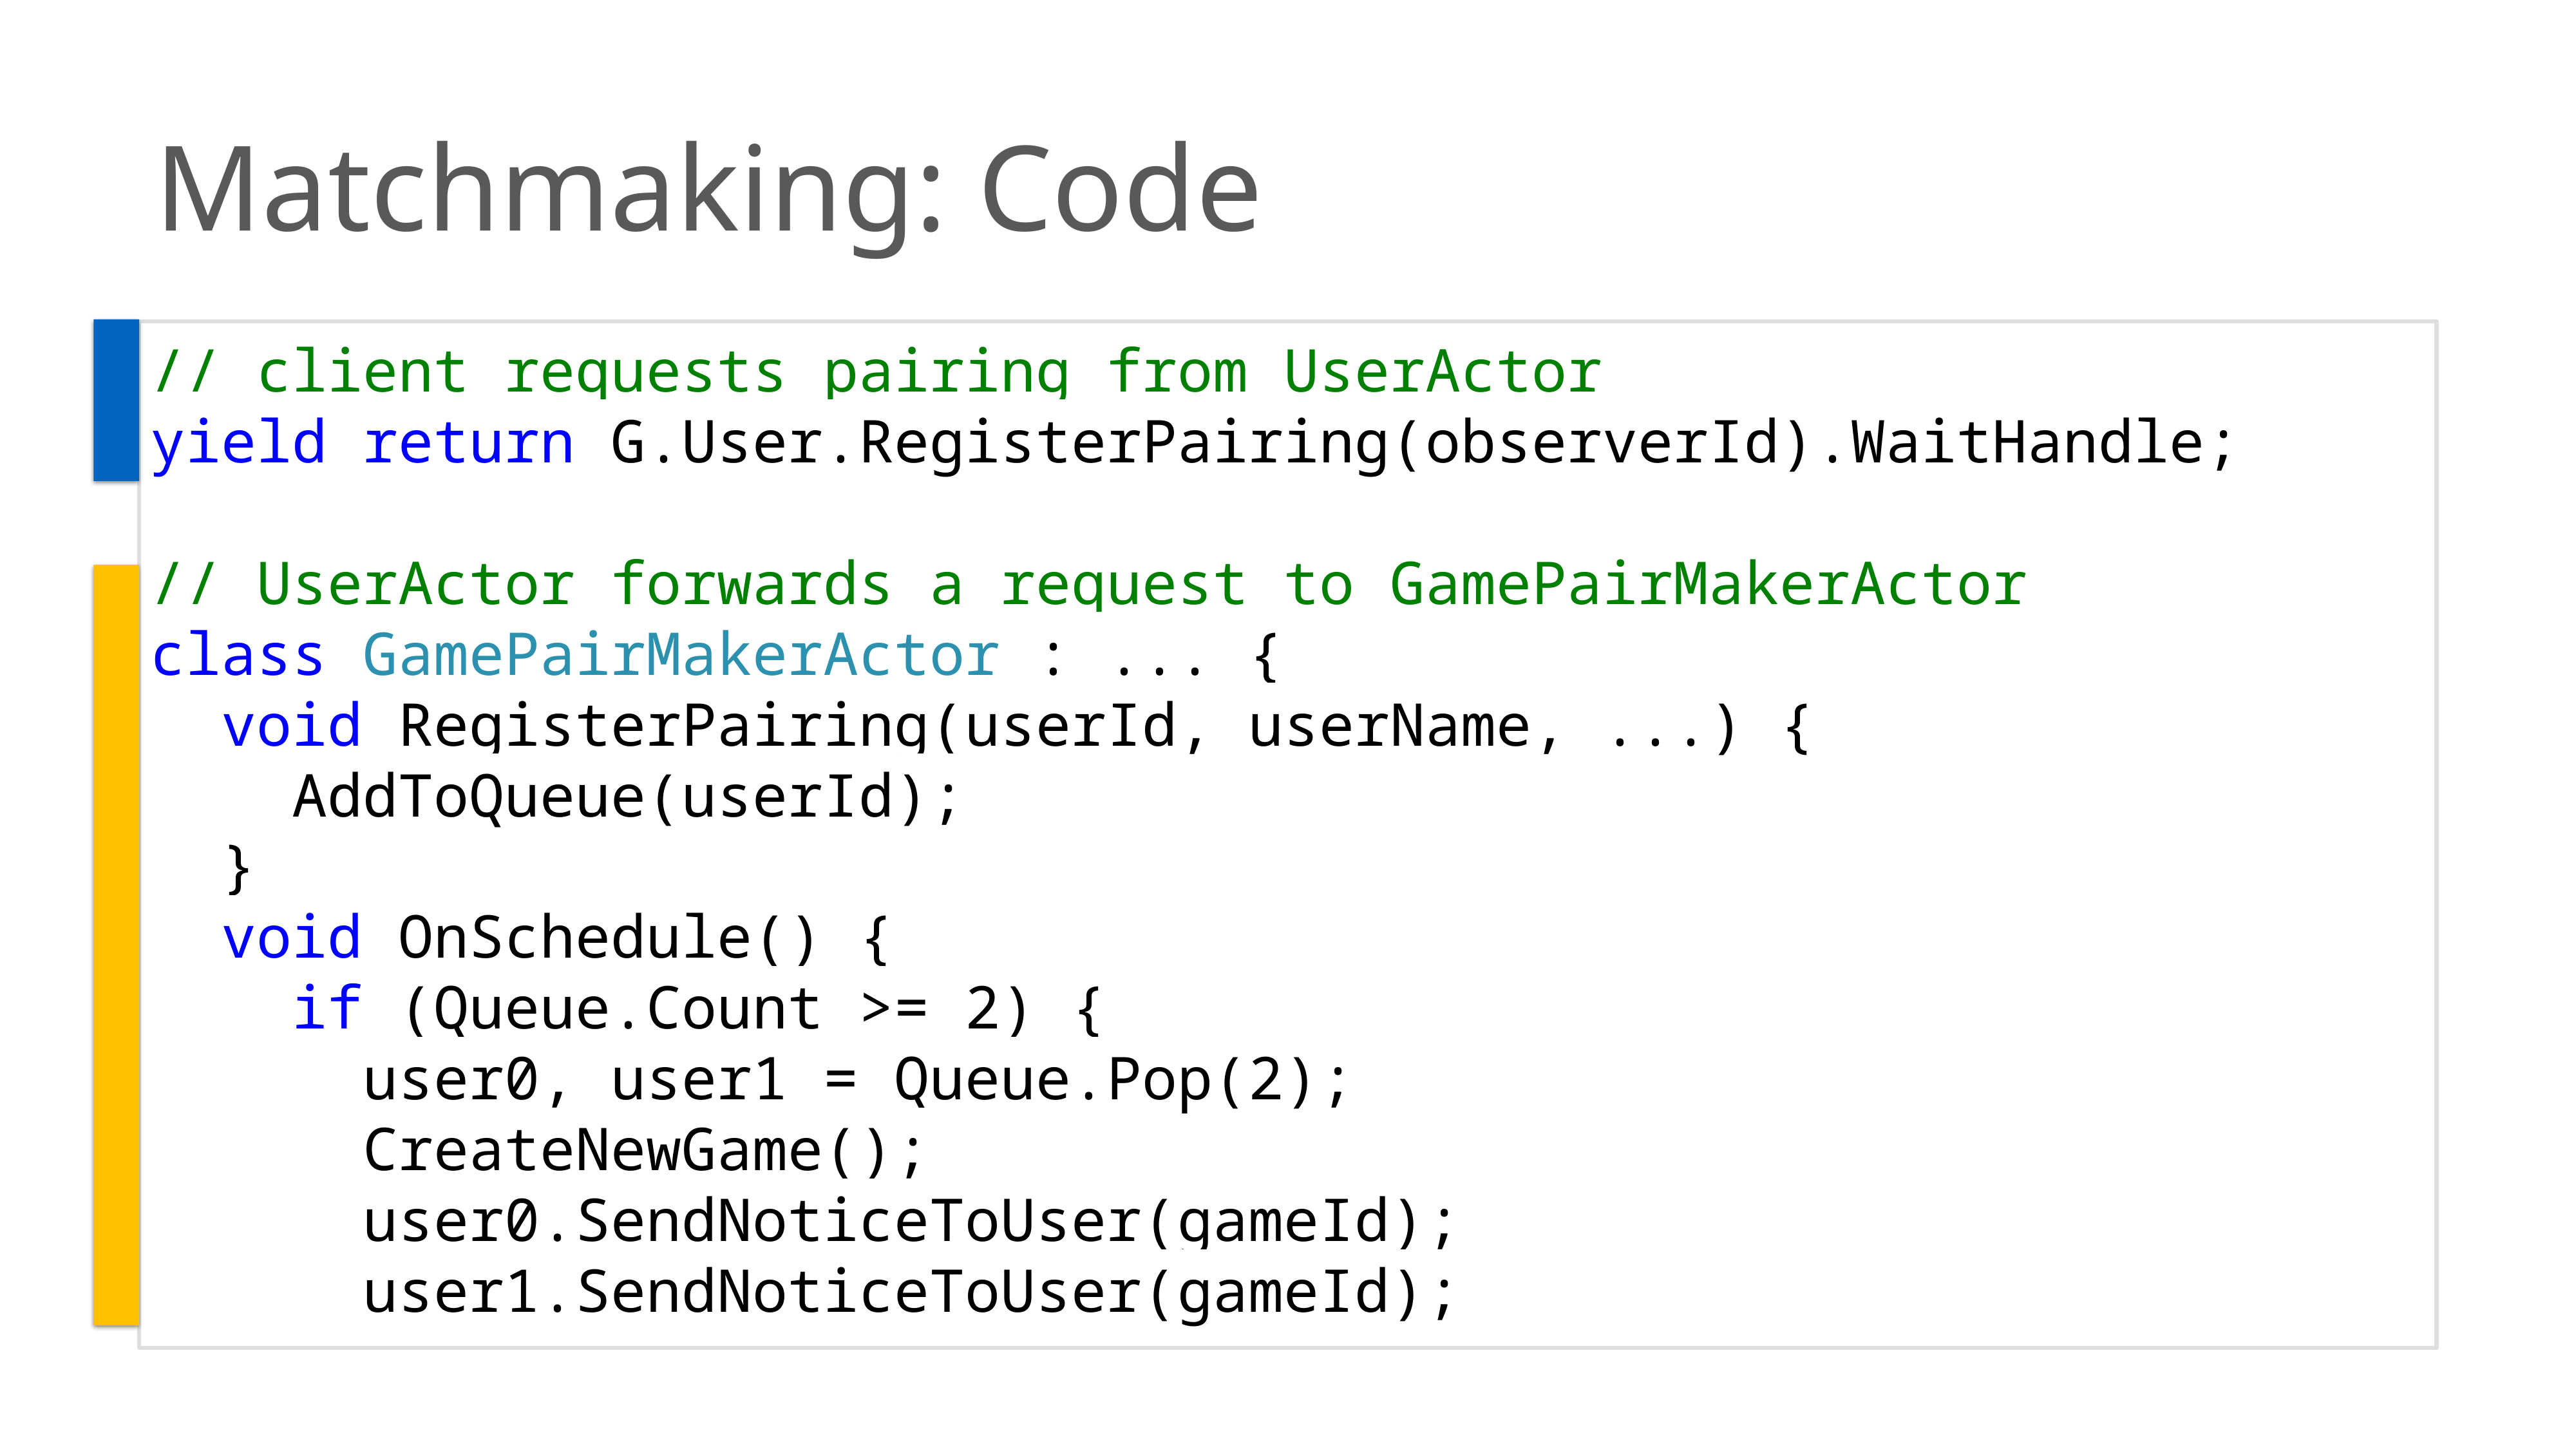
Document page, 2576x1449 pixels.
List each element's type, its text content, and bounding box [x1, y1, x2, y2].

text_box // client requests pairing from UserActor yield return G.User.RegisterPairing(observerId).WaitHandle; // UserActor forwards a request to GamePairMakerActor class GamePairMakerActor : ... { void RegisterPairing(userId, userName, ...) { AddToQueue(userId); } void OnSchedule() { if (Queue.Count >= 2) { user0, user1 = Queue.Pop(2); CreateNewGame(); user0.SendNoticeToUser(gameId); user1.SendNoticeToUser(gameId); [139, 321, 2437, 1349]
text_box Matchmaking: Code [145, 108, 1273, 260]
text_box [93, 319, 140, 481]
text_box [93, 564, 140, 1326]
